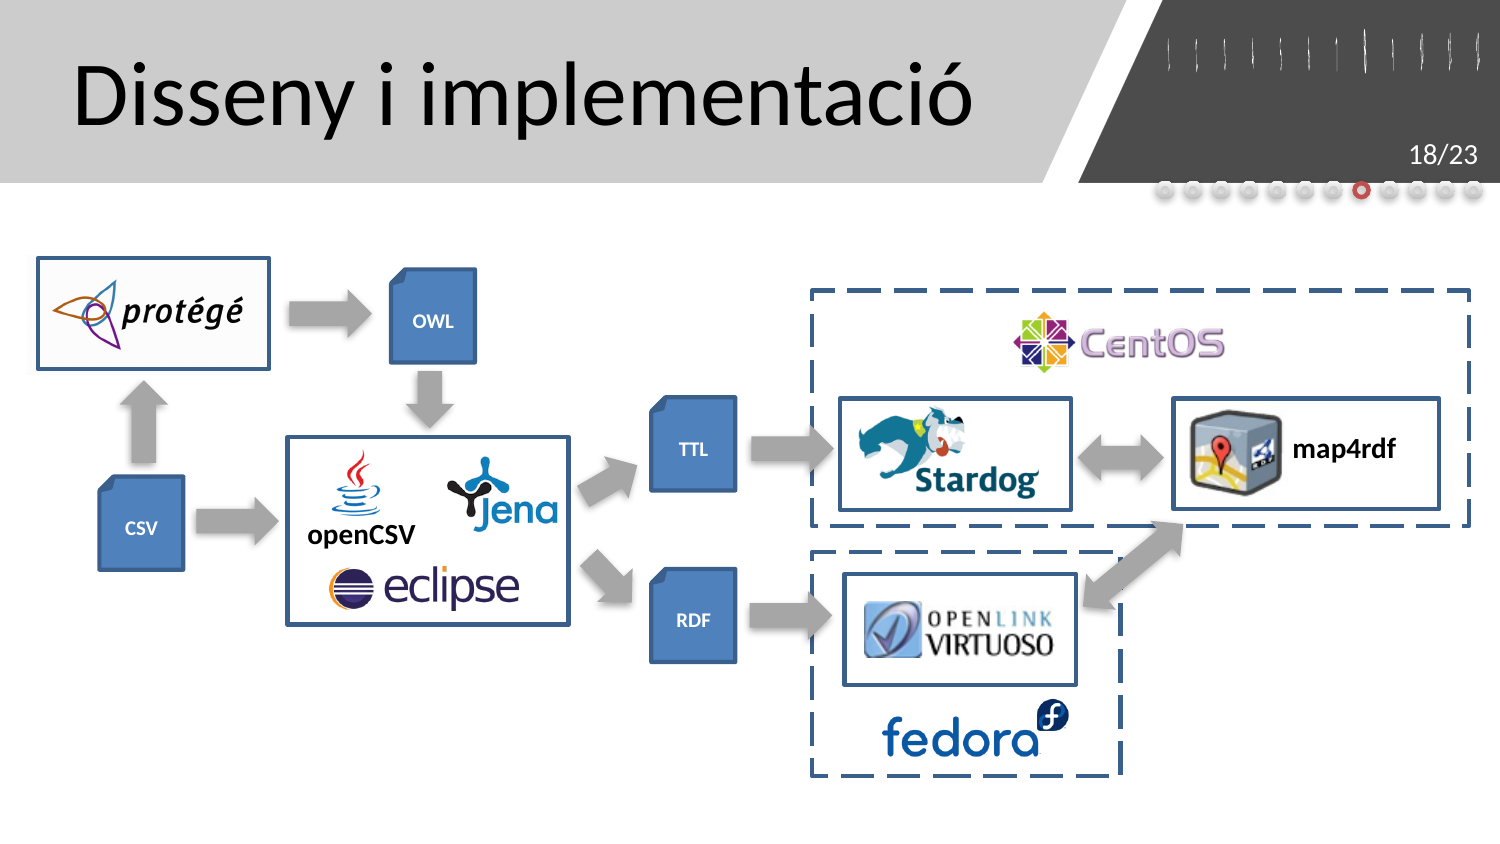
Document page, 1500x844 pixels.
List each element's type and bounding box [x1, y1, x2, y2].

text_box [1083, 535, 1183, 610]
text_box [0, 0, 1150, 192]
text_box [119, 383, 169, 463]
picture [880, 697, 1070, 758]
text_box [390, 269, 476, 363]
text_box [577, 456, 638, 508]
text_box [844, 573, 1077, 686]
text_box [810, 550, 1123, 778]
text_box [751, 436, 806, 461]
text_box [405, 371, 455, 429]
text_box [1155, 0, 1493, 266]
text_box [289, 289, 372, 339]
text_box [651, 397, 736, 491]
text_box [749, 591, 833, 640]
text_box [99, 476, 184, 570]
text_box [196, 496, 279, 546]
text_box [579, 549, 633, 603]
text_box [26, 254, 270, 376]
text_box [651, 568, 736, 663]
text_box [811, 290, 1470, 527]
text_box [287, 436, 569, 625]
